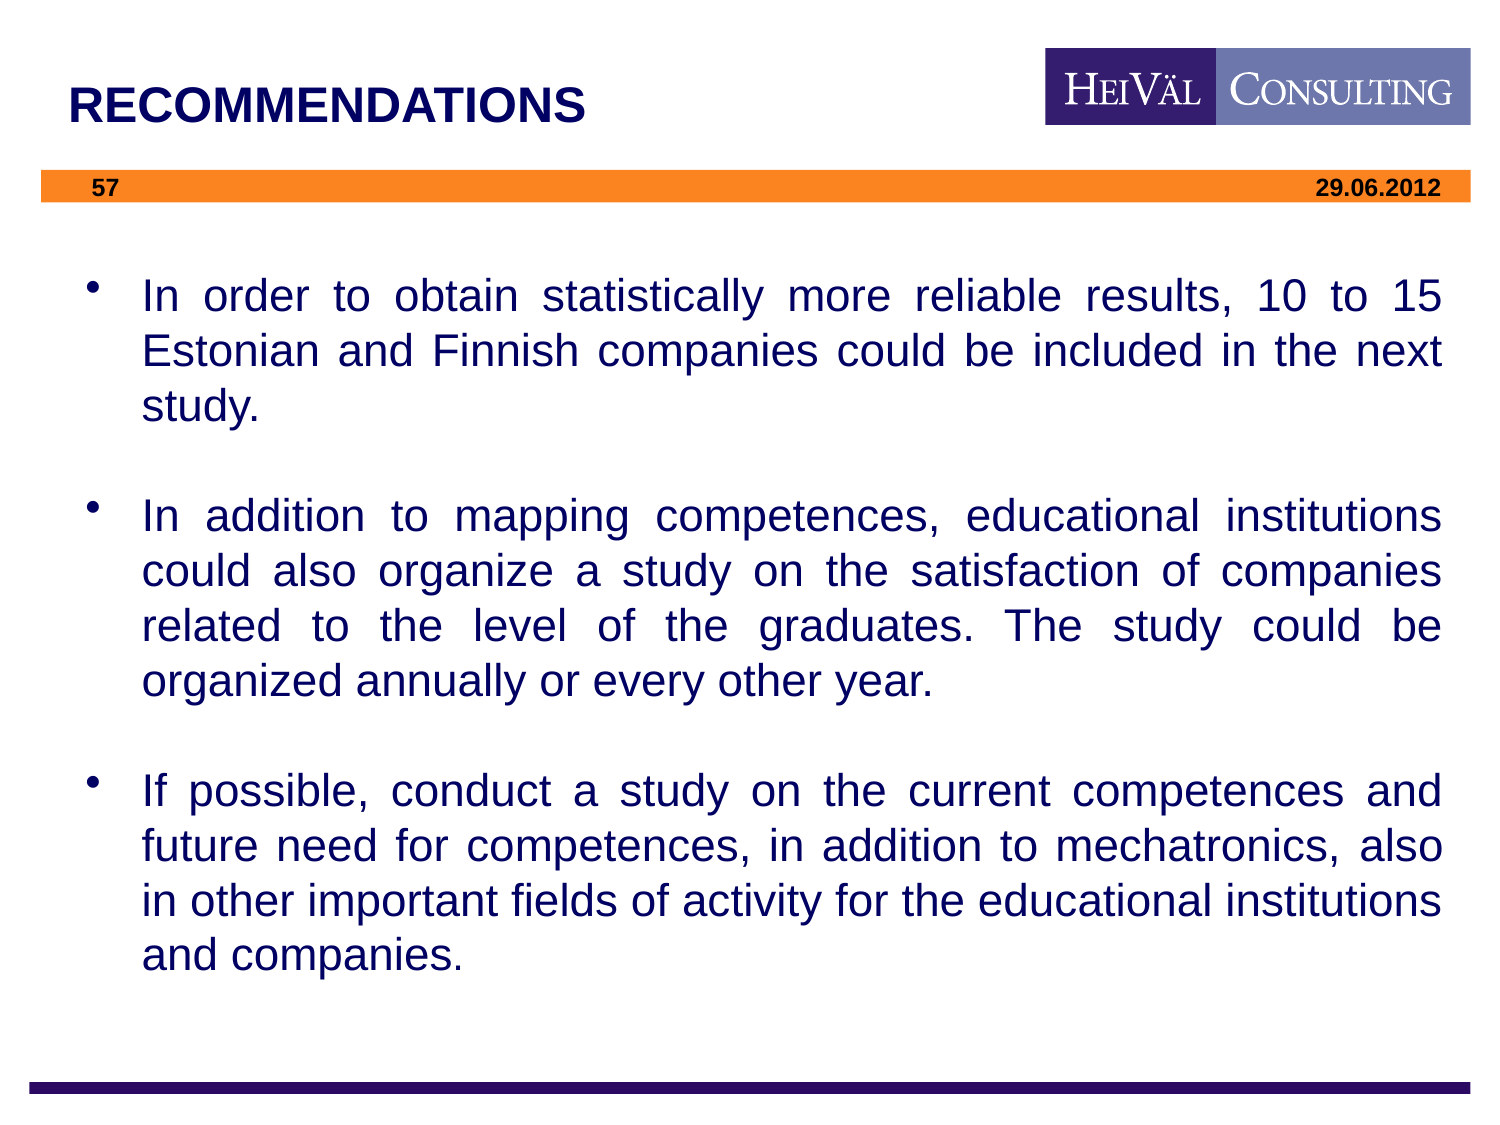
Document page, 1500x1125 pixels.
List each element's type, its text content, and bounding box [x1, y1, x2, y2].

list In order to obtain statistically more reliable results, 10 to 15 Estonian and Finnish companies could be included in the next study. In addition to mapping competences, educational institutions could also organize a study on the satisfaction of companies related to the level of the graduates. The study could be organized annually or every other year. If possible, conduct a study on the current competences and future need for competences, in addition to mechatronics, also in other important fields of activity for the educational institutions and companies. [70, 257, 1459, 1032]
title RECOMMENDATIONS [52, 30, 1058, 174]
